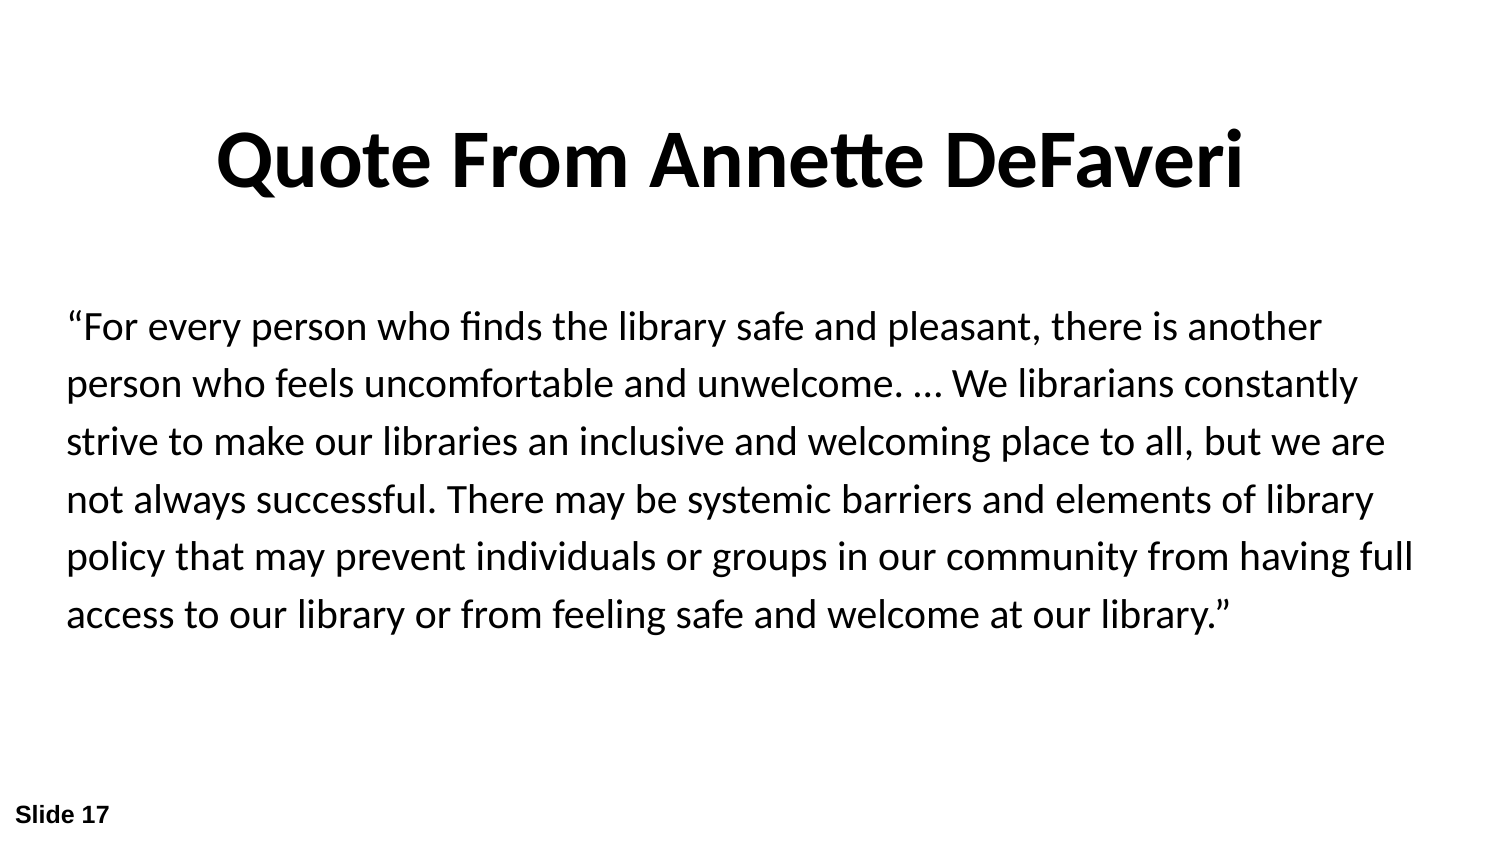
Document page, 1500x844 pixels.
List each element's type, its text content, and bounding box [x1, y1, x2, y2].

text_box Slide 17 [0, 783, 137, 844]
list “For every person who finds the library safe and pleasant, there is another person who feels uncomfortable and unwelcome. … We librarians constantly strive to make our libraries an inclusive and welcoming place to all, but we are not always successful. There may be systemic barriers and elements of library policy that may prevent individuals or groups in our community from having full access to our library or from feeling safe and welcome at our library.” [51, 276, 1449, 676]
title Quote From Annette DeFaveri [201, 74, 1299, 196]
